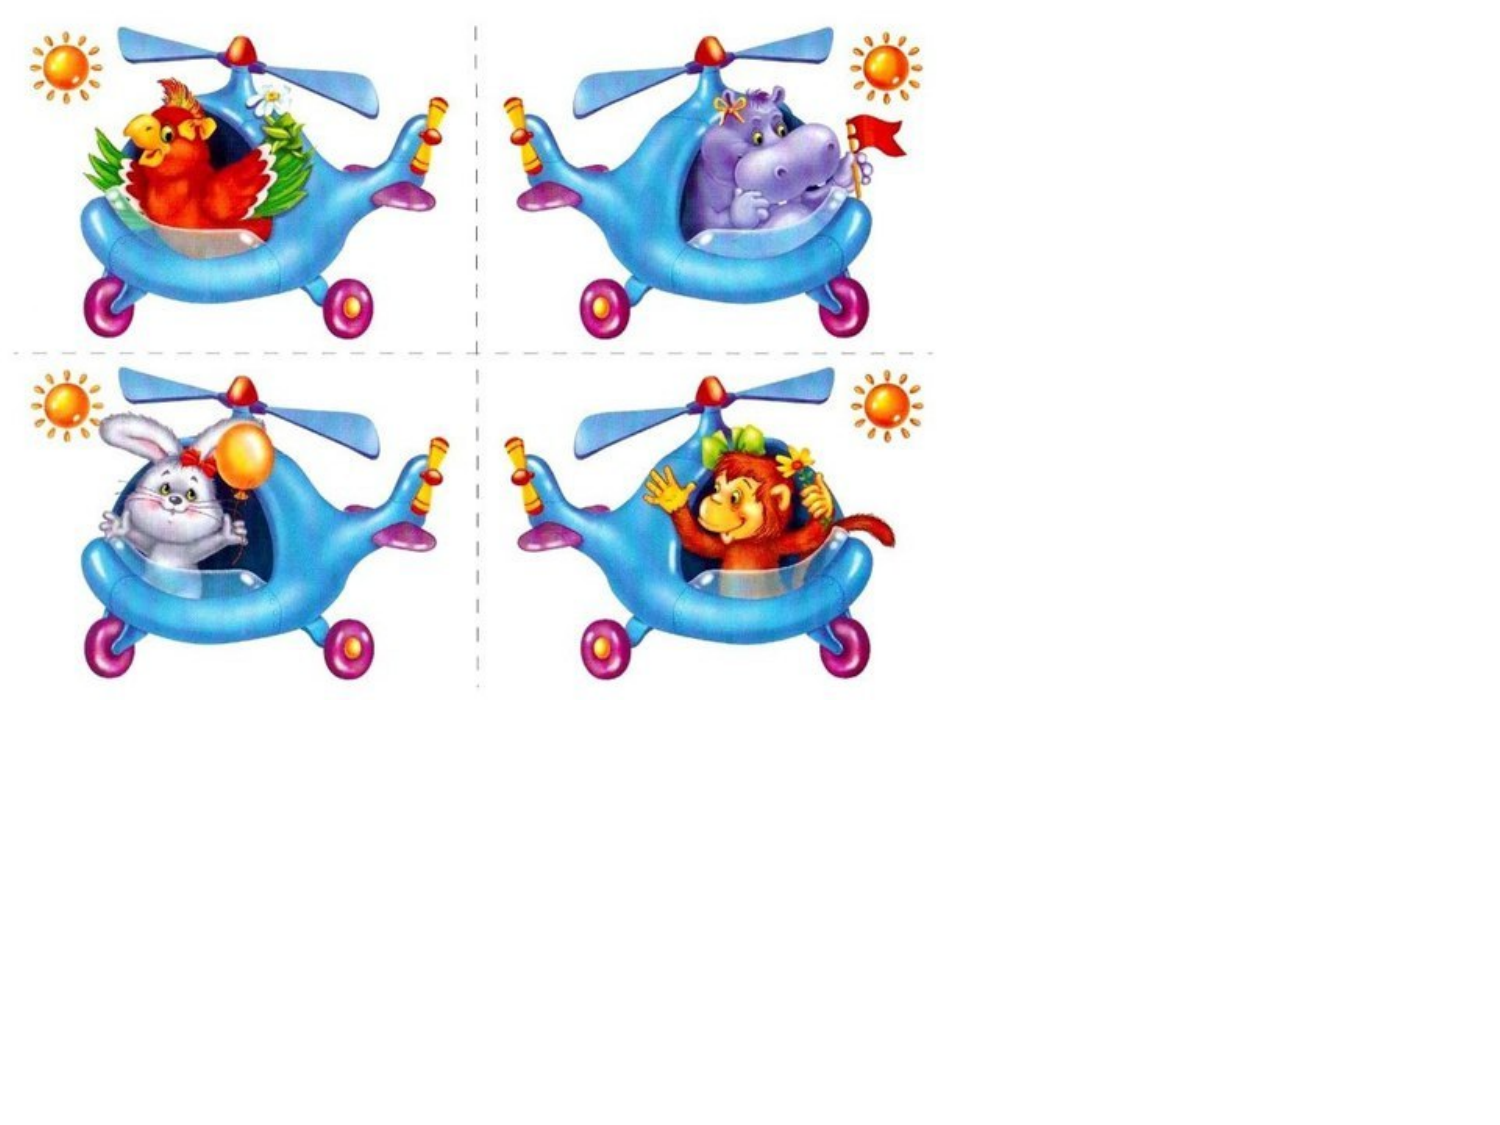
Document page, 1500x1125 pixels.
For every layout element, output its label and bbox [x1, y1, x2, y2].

picture [0, 0, 944, 701]
